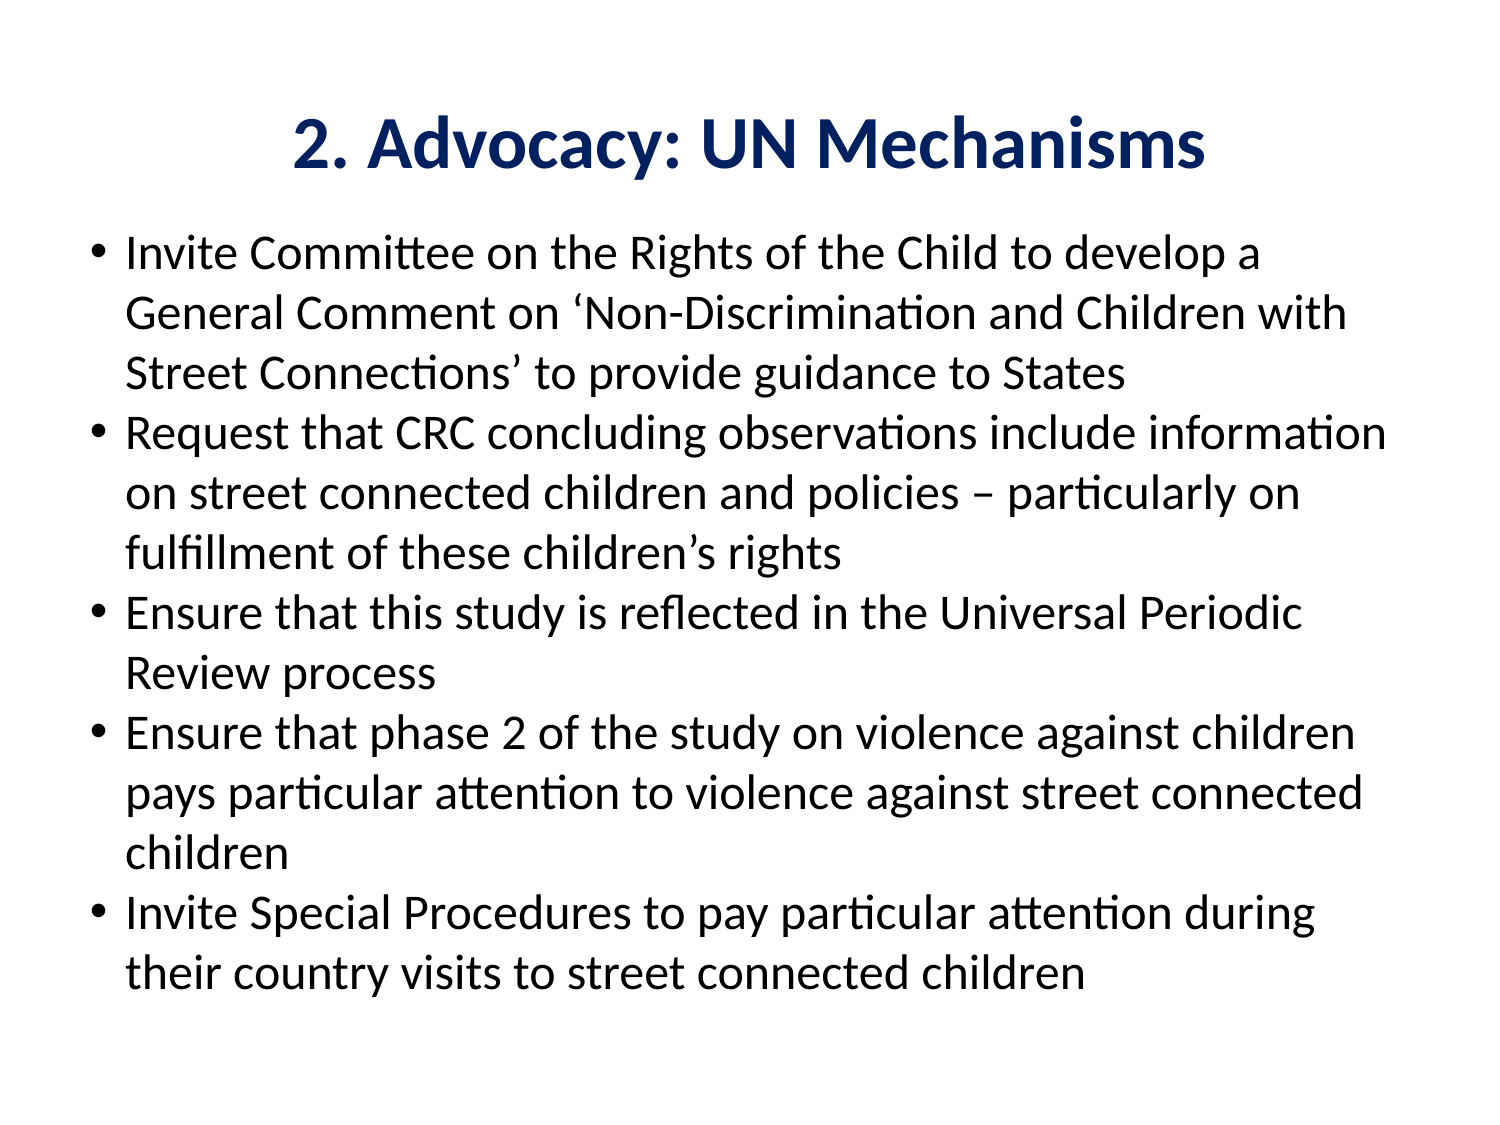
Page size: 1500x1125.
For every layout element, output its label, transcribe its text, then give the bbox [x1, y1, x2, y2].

text_box Invite Committee on the Rights of the Child to develop a General Comment on ‘Non-Discrimination and Children with Street Connections’ to provide guidance to States Request that CRC concluding observations include information on street connected children and policies – particularly on fulfillment of these children’s rights Ensure that this study is reflected in the Universal Periodic Review process Ensure that phase 2 of the study on violence against children pays particular attention to violence against street connected children Invite Special Procedures to pay particular attention during their country visits to street connected children [75, 212, 1425, 1075]
text_box 2. Advocacy: UN Mechanisms [75, 45, 1425, 212]
